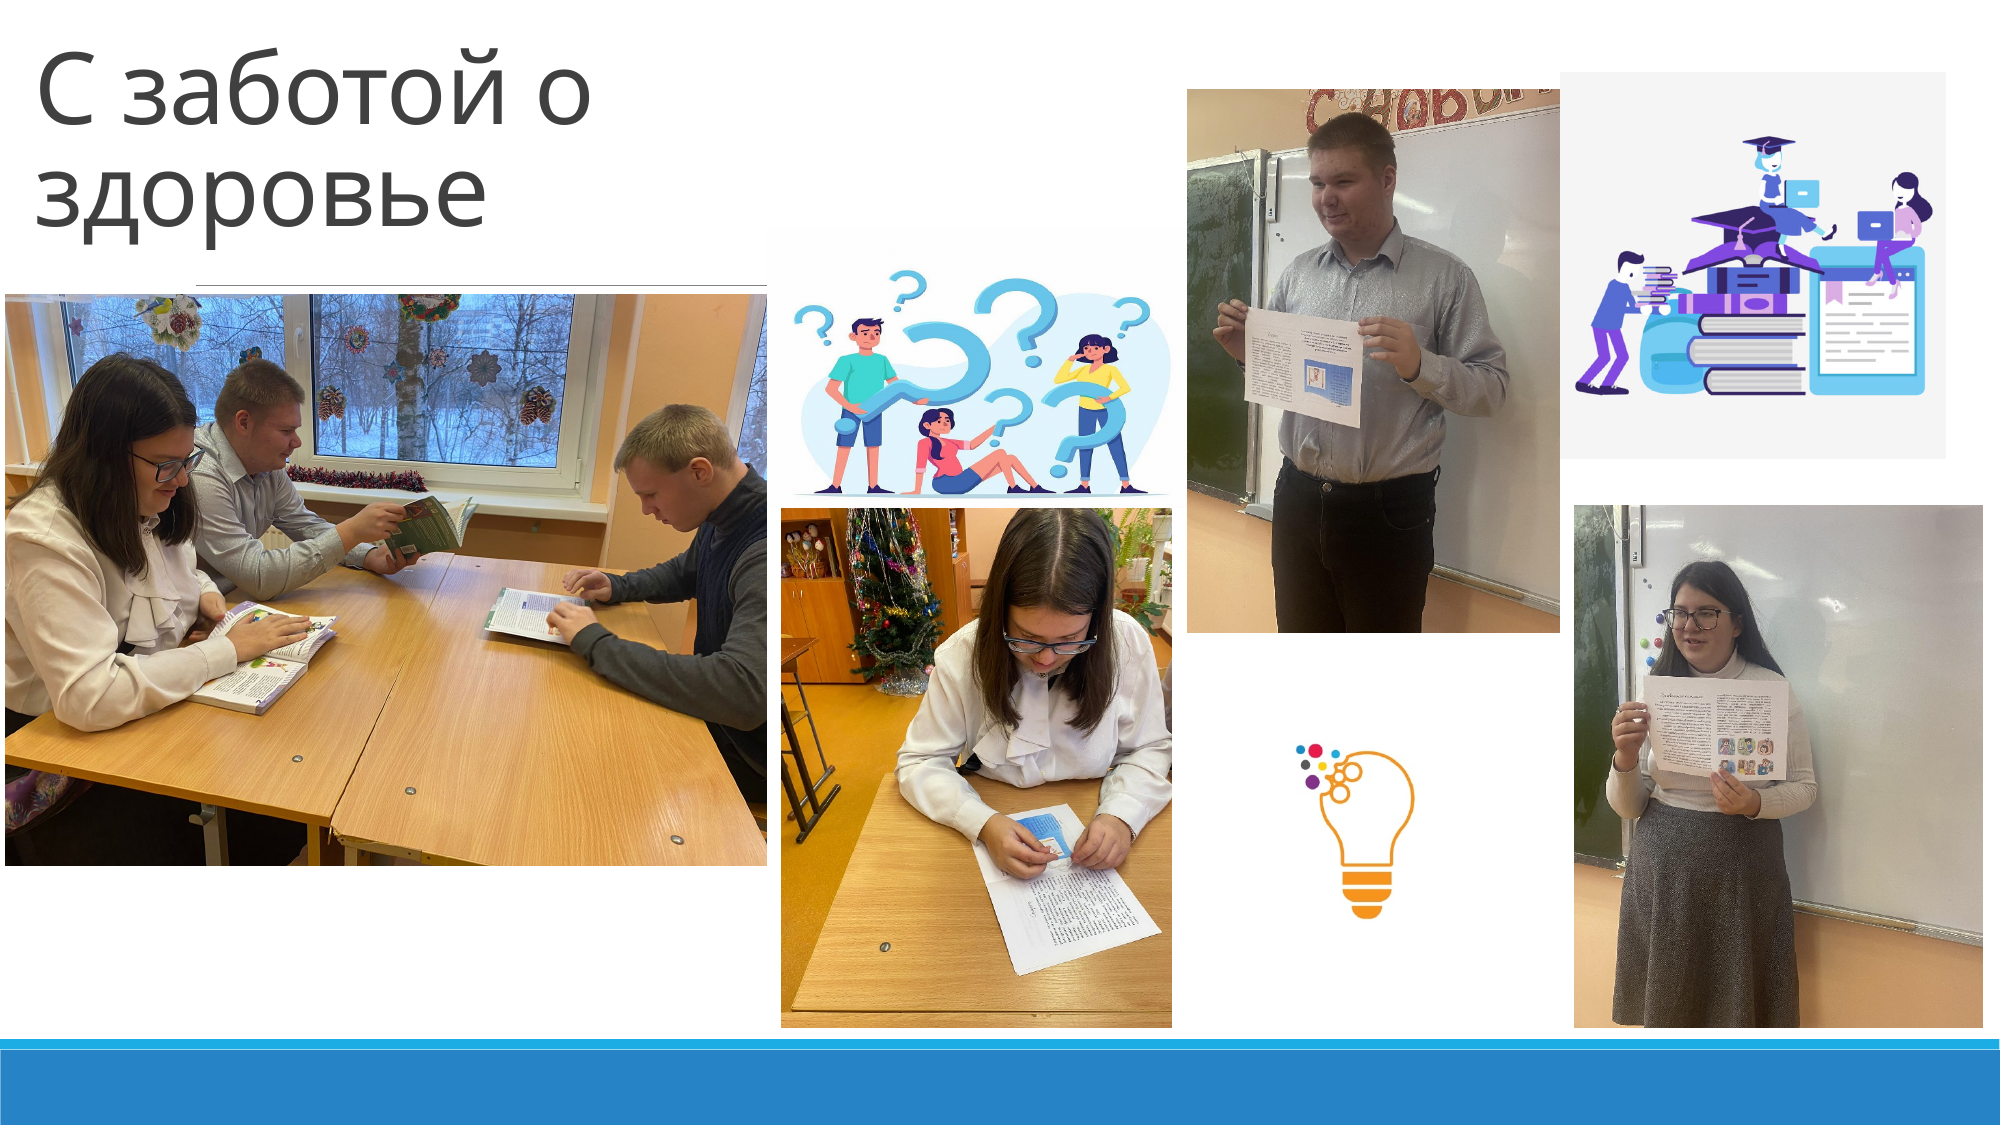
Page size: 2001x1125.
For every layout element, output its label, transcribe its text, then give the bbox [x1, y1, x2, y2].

title С заботой о здоровье [19, 16, 1012, 254]
picture [1573, 505, 1983, 1029]
picture [1186, 663, 1523, 1000]
picture [4, 72, 1947, 1029]
